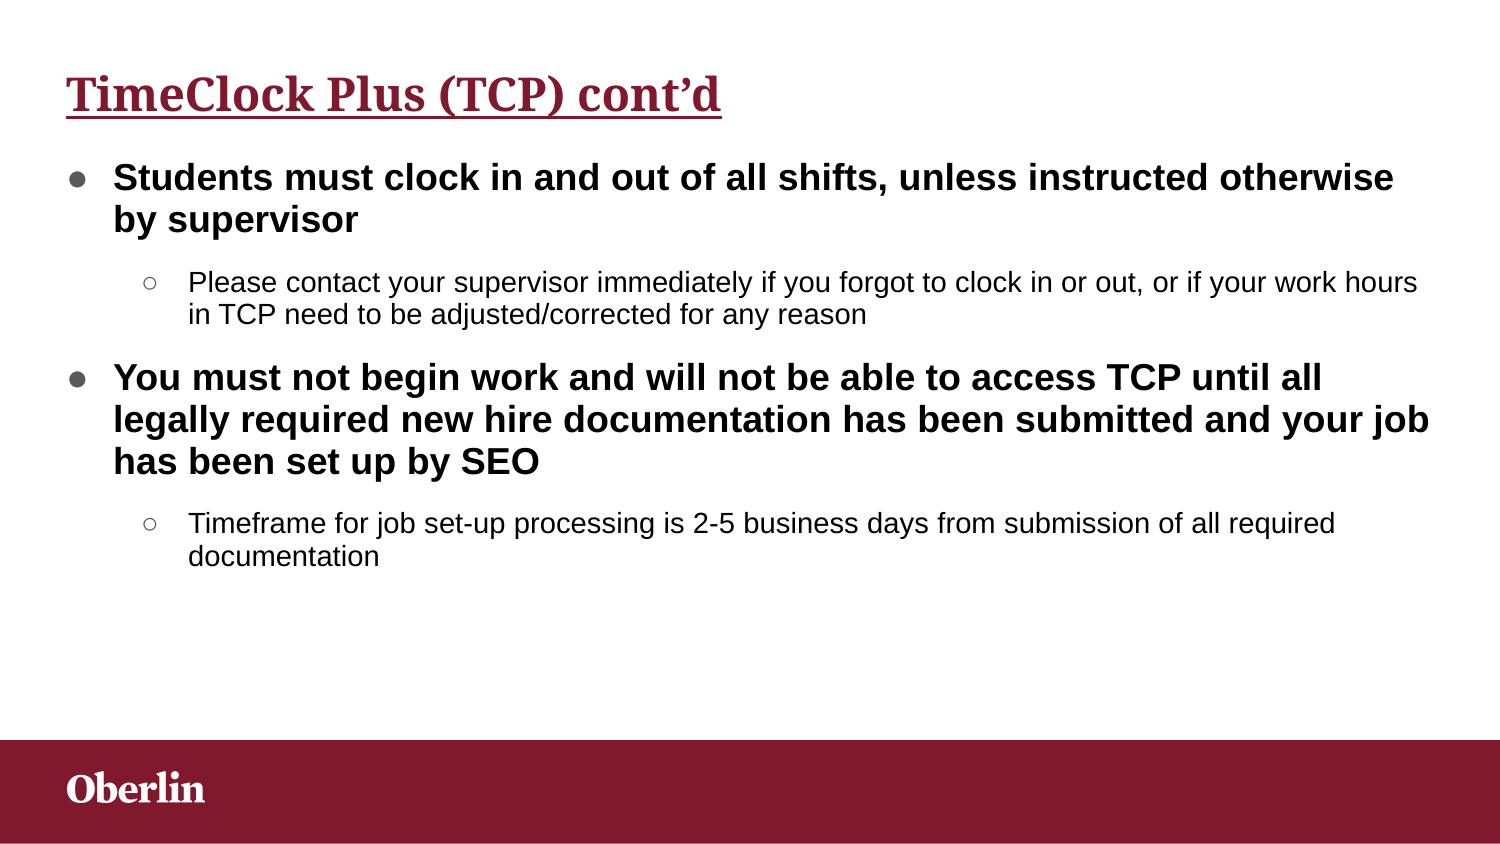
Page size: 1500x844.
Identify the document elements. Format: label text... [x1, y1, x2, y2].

title TimeClock Plus (TCP) cont’d [51, 47, 1449, 141]
picture [66, 771, 205, 803]
list Students must clock in and out of all shifts, unless instructed otherwise by supervisor Please contact your supervisor immediately if you forgot to clock in or out, or if your work hours in TCP need to be adjusted/corrected for any reason You must not begin work and will not be able to access TCP until all legally required new hire documentation has been submitted and your job has been set up by SEO Timeframe for job set-up processing is 2-5 business days from submission of all required documentation [51, 141, 1449, 703]
text_box [0, 740, 1500, 844]
